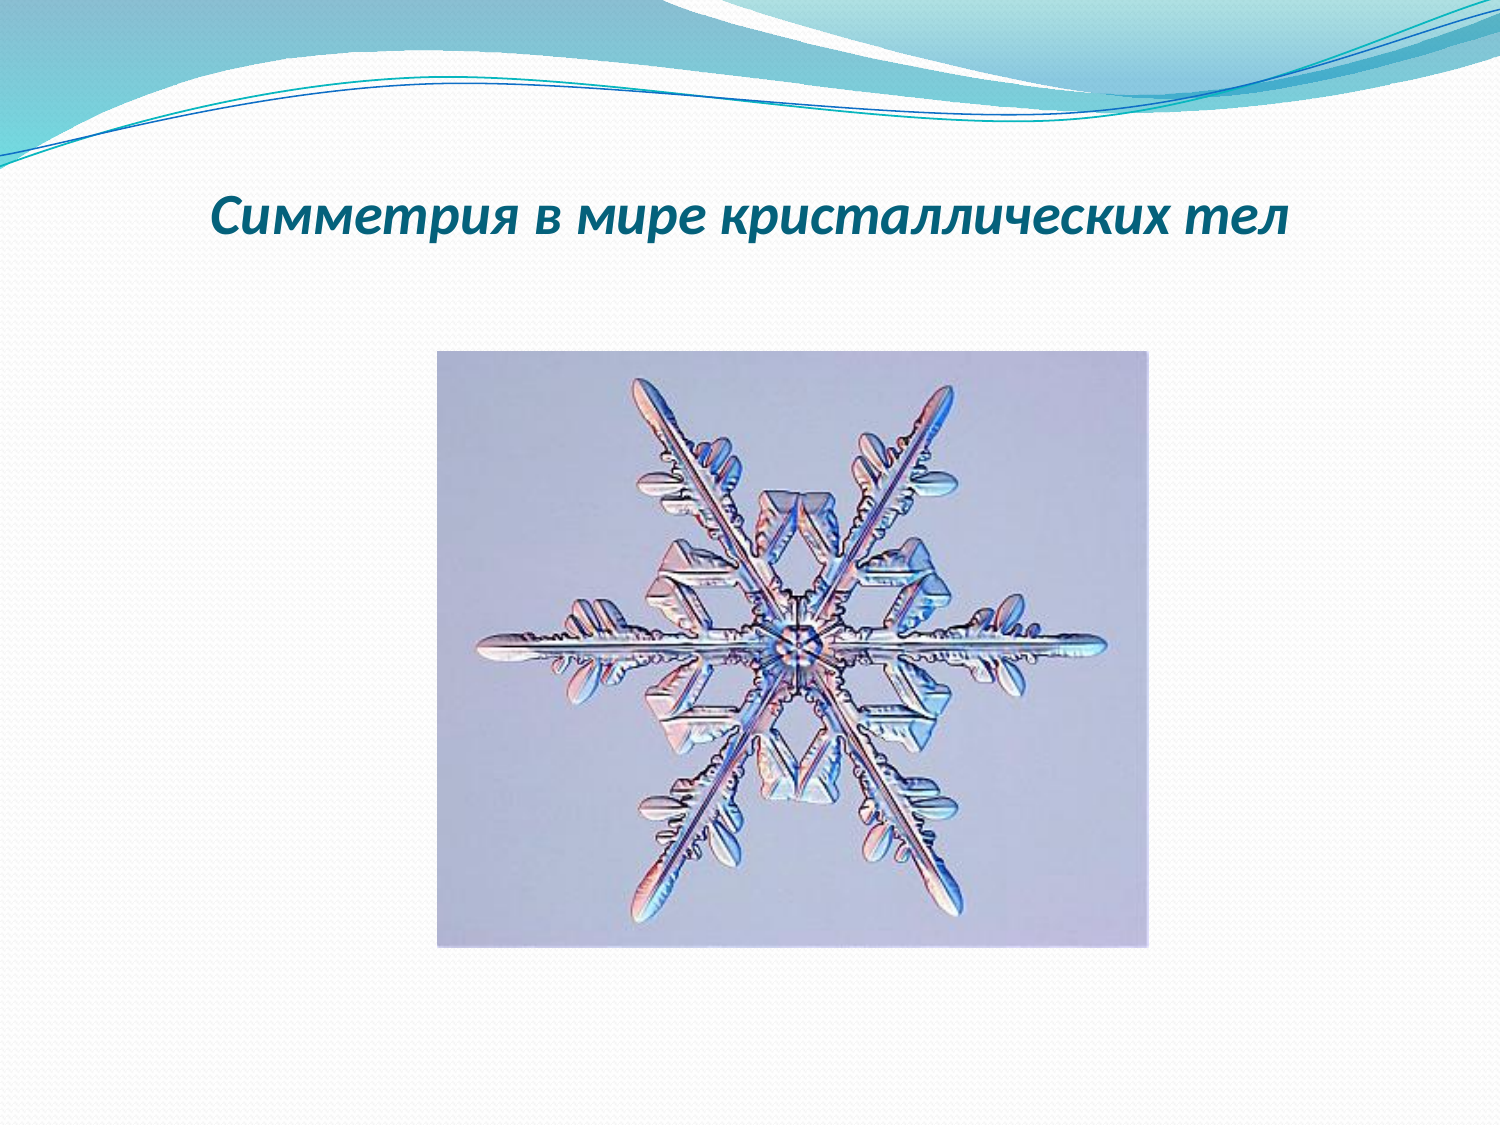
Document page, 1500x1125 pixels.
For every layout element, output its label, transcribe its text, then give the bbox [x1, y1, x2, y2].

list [437, 351, 1149, 948]
title Симметрия в мире кристаллических тел [75, 140, 1425, 247]
